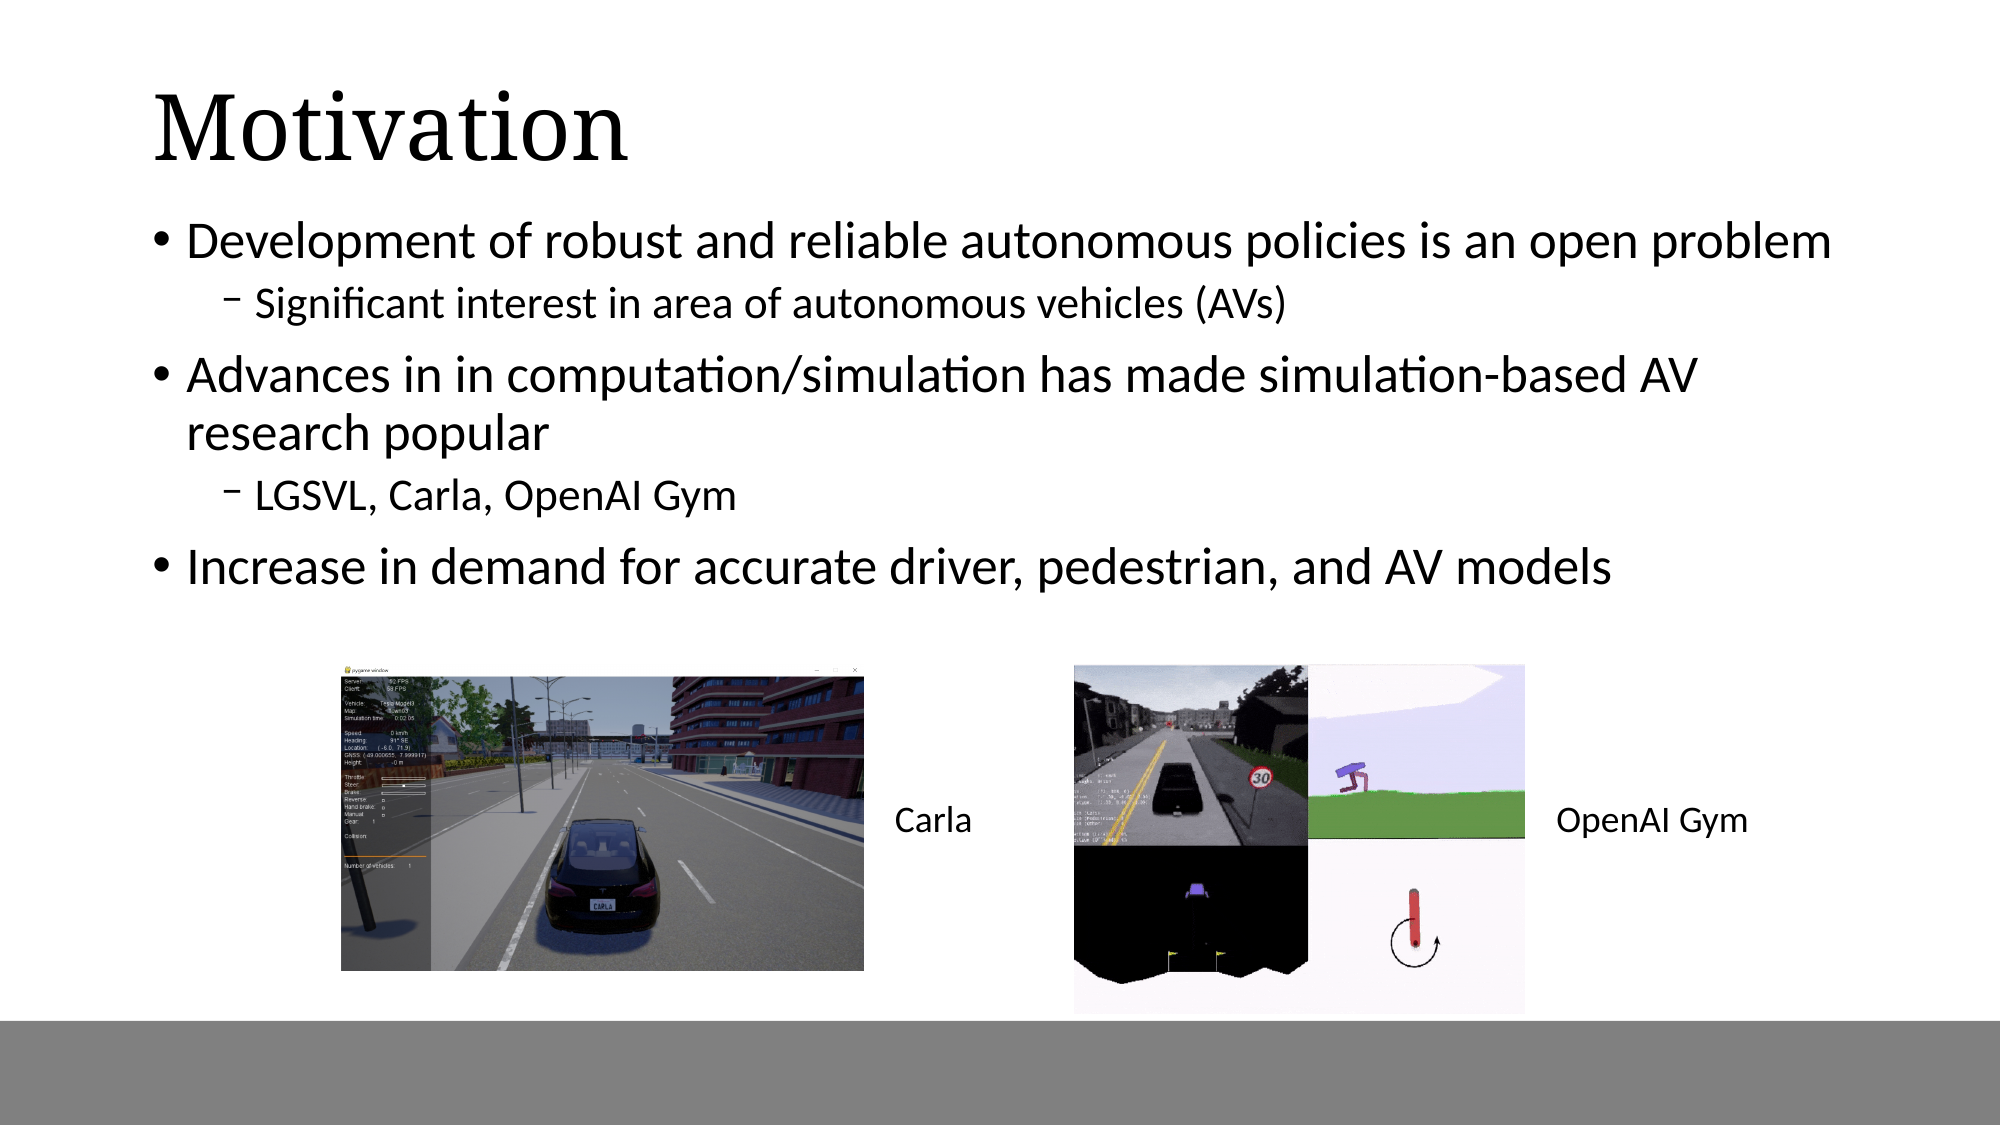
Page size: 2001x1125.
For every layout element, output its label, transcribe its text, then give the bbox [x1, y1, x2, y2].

title Motivation [137, 22, 1863, 205]
text_box OpenAI Gym [1541, 787, 1765, 848]
list Development of robust and reliable autonomous policies is an open problem Significant interest in area of autonomous vehicles (AVs) Advances in in computation/simulation has made simulation-based AV research popular LGSVL, Carla, OpenAI Gym Increase in demand for accurate driver, pedestrian, and AV models [137, 205, 1863, 665]
picture [1074, 664, 1525, 1014]
text_box Carla [880, 787, 988, 848]
picture [341, 664, 864, 971]
